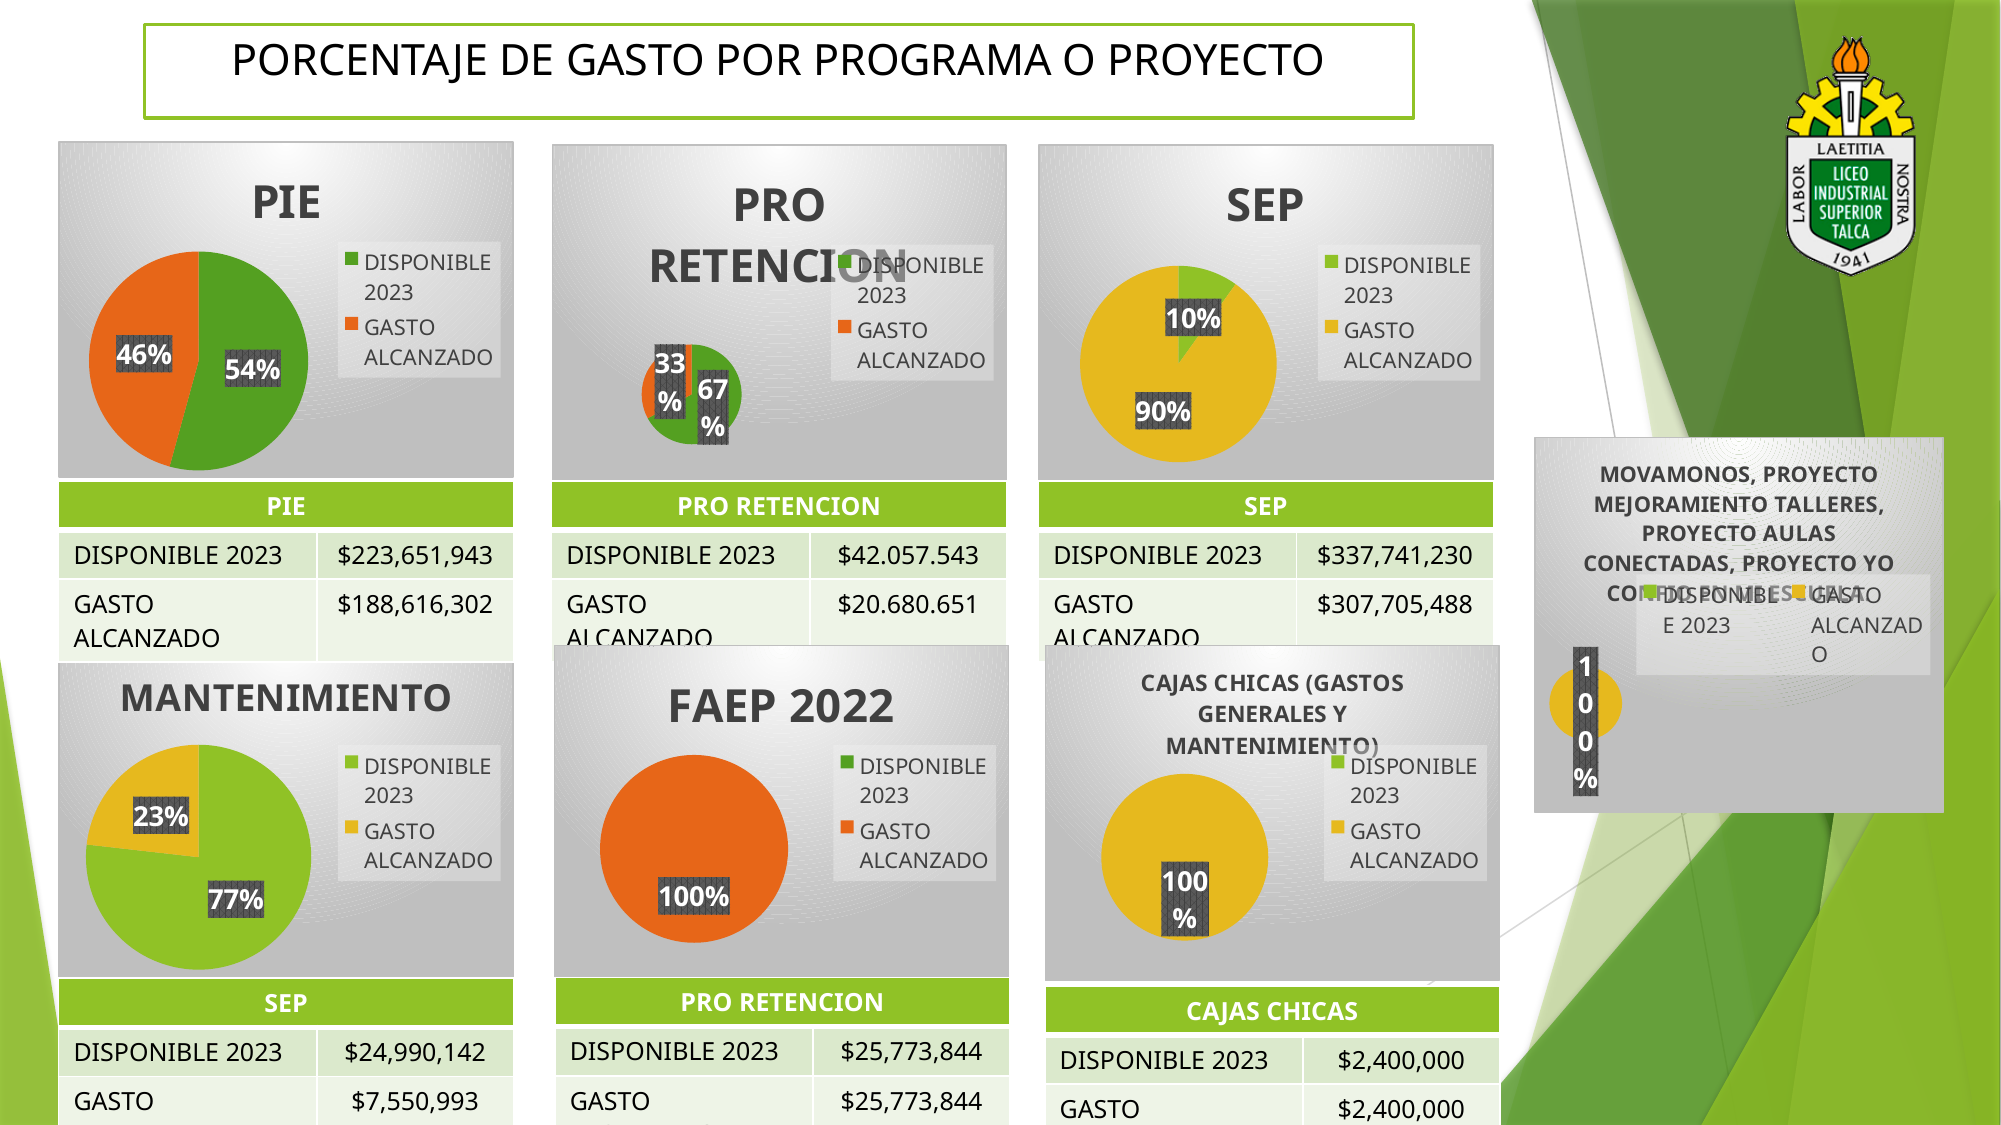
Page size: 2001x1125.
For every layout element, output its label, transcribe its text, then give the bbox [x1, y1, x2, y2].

chart [57, 140, 515, 479]
table_cell DISPONIBLE 2023 [556, 1029, 812, 1075]
table_cell DISPONIBLE 2023 [1039, 533, 1296, 578]
table_header PRO RETENCION [552, 490, 1006, 527]
chart [1533, 436, 1945, 814]
table_cell GASTO ALCANZADO [1046, 1085, 1302, 1125]
title PORCENTAJE DE GASTO POR PROGRAMA O PROYECTO [143, 23, 1415, 120]
table_cell DISPONIBLE 2023 [59, 533, 316, 578]
table_cell GASTO ALCANZADO [59, 580, 316, 643]
table_cell GASTO ALCANZADO [552, 580, 809, 644]
table_cell $24,990,142 [318, 1030, 513, 1076]
table_cell GASTO ALCANZADO [59, 1077, 316, 1125]
picture [1774, 24, 1930, 285]
chart [1037, 143, 1495, 482]
table_header CAJAS CHICAS [1046, 991, 1499, 1032]
table_cell $25,773,844 [814, 1029, 1009, 1075]
table_cell GASTO ALCANZADO [556, 1077, 812, 1125]
table_cell DISPONIBLE 2023 [1046, 1038, 1302, 1083]
chart [553, 644, 1010, 982]
table_cell $188,616,302 [318, 580, 513, 643]
table_header SEP [1039, 489, 1493, 527]
table_cell $42.057.543 [811, 533, 1006, 578]
table_cell $7,550,993 [318, 1077, 513, 1125]
table_cell $2,400,000 [1304, 1085, 1499, 1125]
table_cell DISPONIBLE 2023 [59, 1030, 316, 1076]
table_header PIE [59, 487, 513, 527]
table_cell $307,705,488 [1297, 580, 1493, 643]
chart [1044, 644, 1501, 982]
table_cell $2,400,000 [1304, 1038, 1499, 1083]
table_header PRO RETENCION [556, 991, 1009, 1024]
table_cell $20.680.651 [811, 580, 1006, 643]
table_cell $25,773,844 [814, 1077, 1009, 1125]
table_cell $337,741,230 [1297, 533, 1493, 578]
table_cell DISPONIBLE 2023 [552, 533, 809, 578]
table_header SEP [59, 991, 513, 1025]
table_cell $223,651,943 [318, 533, 513, 578]
chart [57, 644, 515, 982]
chart [550, 143, 1008, 482]
table_cell GASTO ALCANZADO [1039, 580, 1296, 649]
